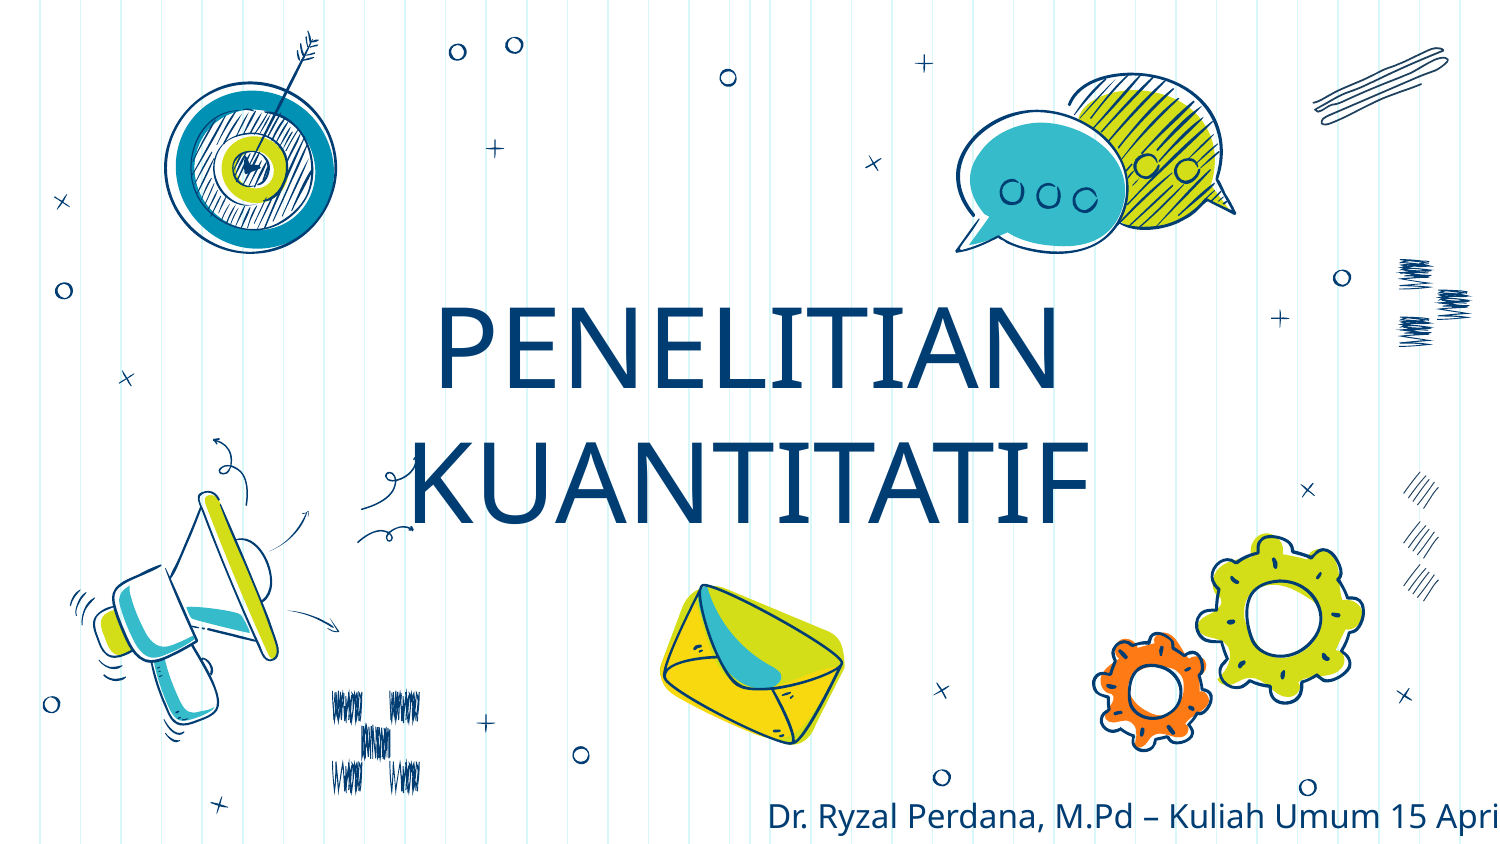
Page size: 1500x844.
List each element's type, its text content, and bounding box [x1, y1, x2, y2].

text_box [158, 30, 344, 255]
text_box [1091, 533, 1367, 753]
title PENELITIAN KUANTITATIF [233, 260, 1264, 431]
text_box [69, 437, 420, 743]
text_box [954, 72, 1238, 255]
text_box Dr. Ryzal Perdana, M.Pd – Kuliah Umum 15 April 2022 [665, 780, 1500, 844]
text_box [655, 583, 845, 746]
